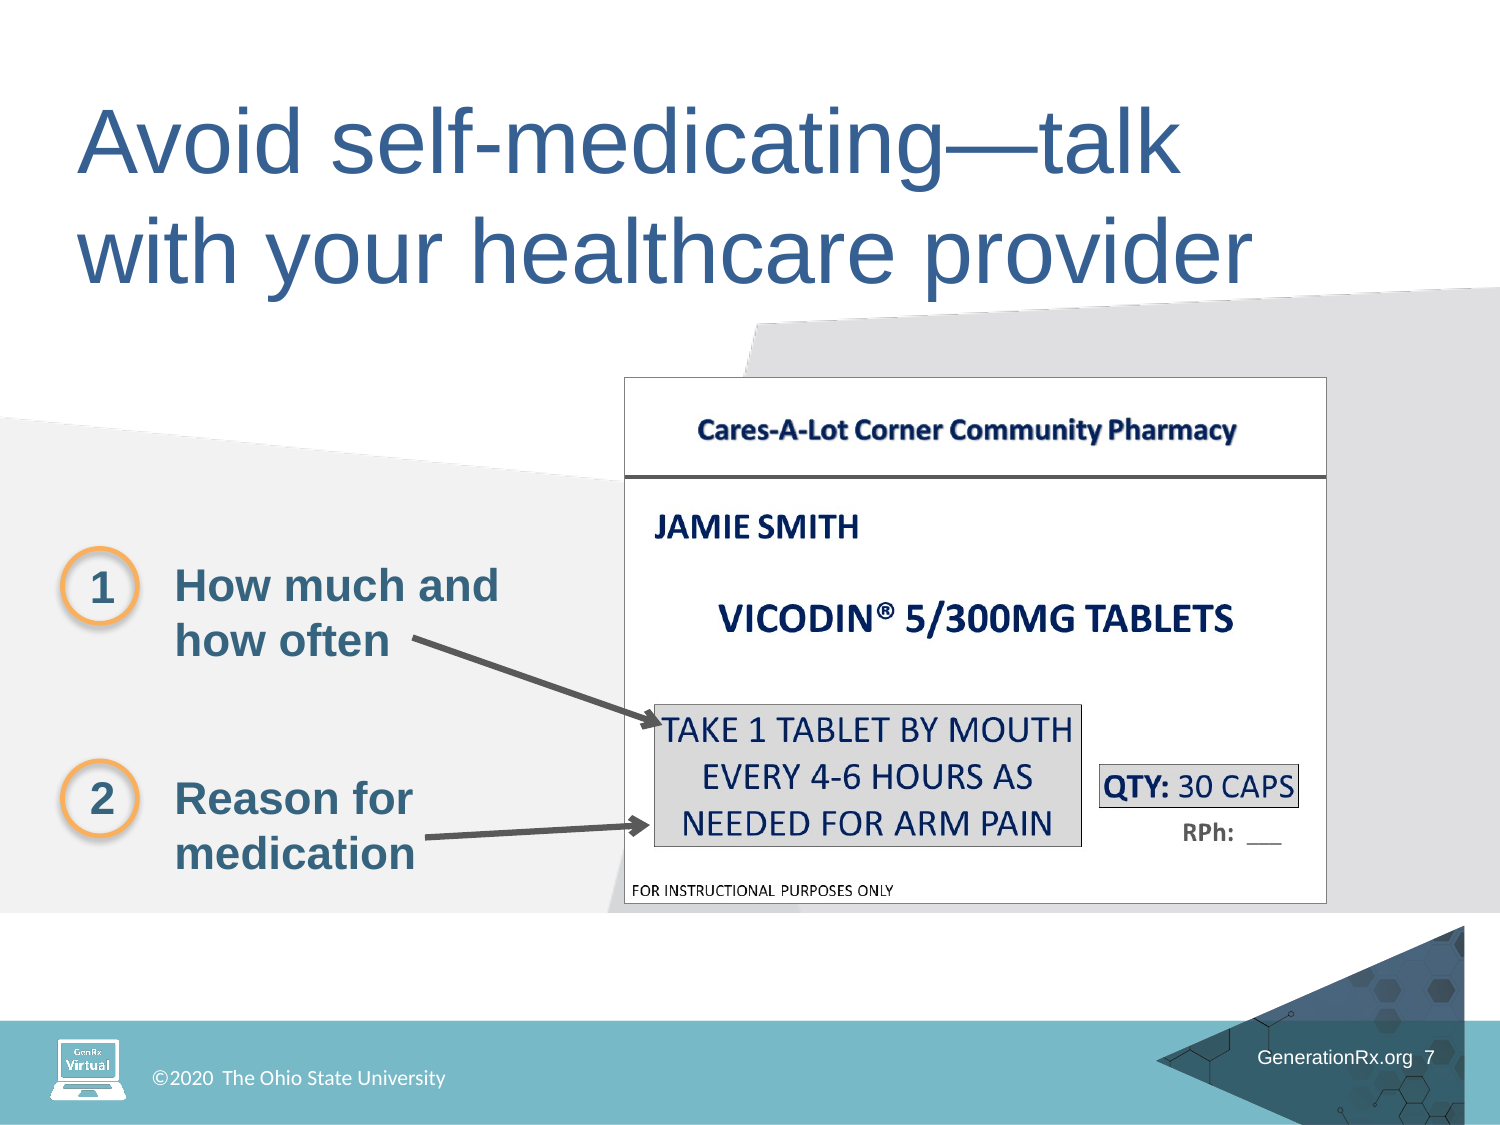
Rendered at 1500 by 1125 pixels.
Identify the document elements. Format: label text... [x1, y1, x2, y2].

title Avoid self-medicating—talk with your healthcare provider [62, 75, 1413, 263]
picture [0, 287, 1500, 913]
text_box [412, 637, 663, 726]
picture [0, 921, 1500, 1125]
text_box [37, 1037, 1187, 1113]
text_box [424, 824, 651, 838]
slide_number GenerationRx.org 7 [1190, 1037, 1450, 1088]
